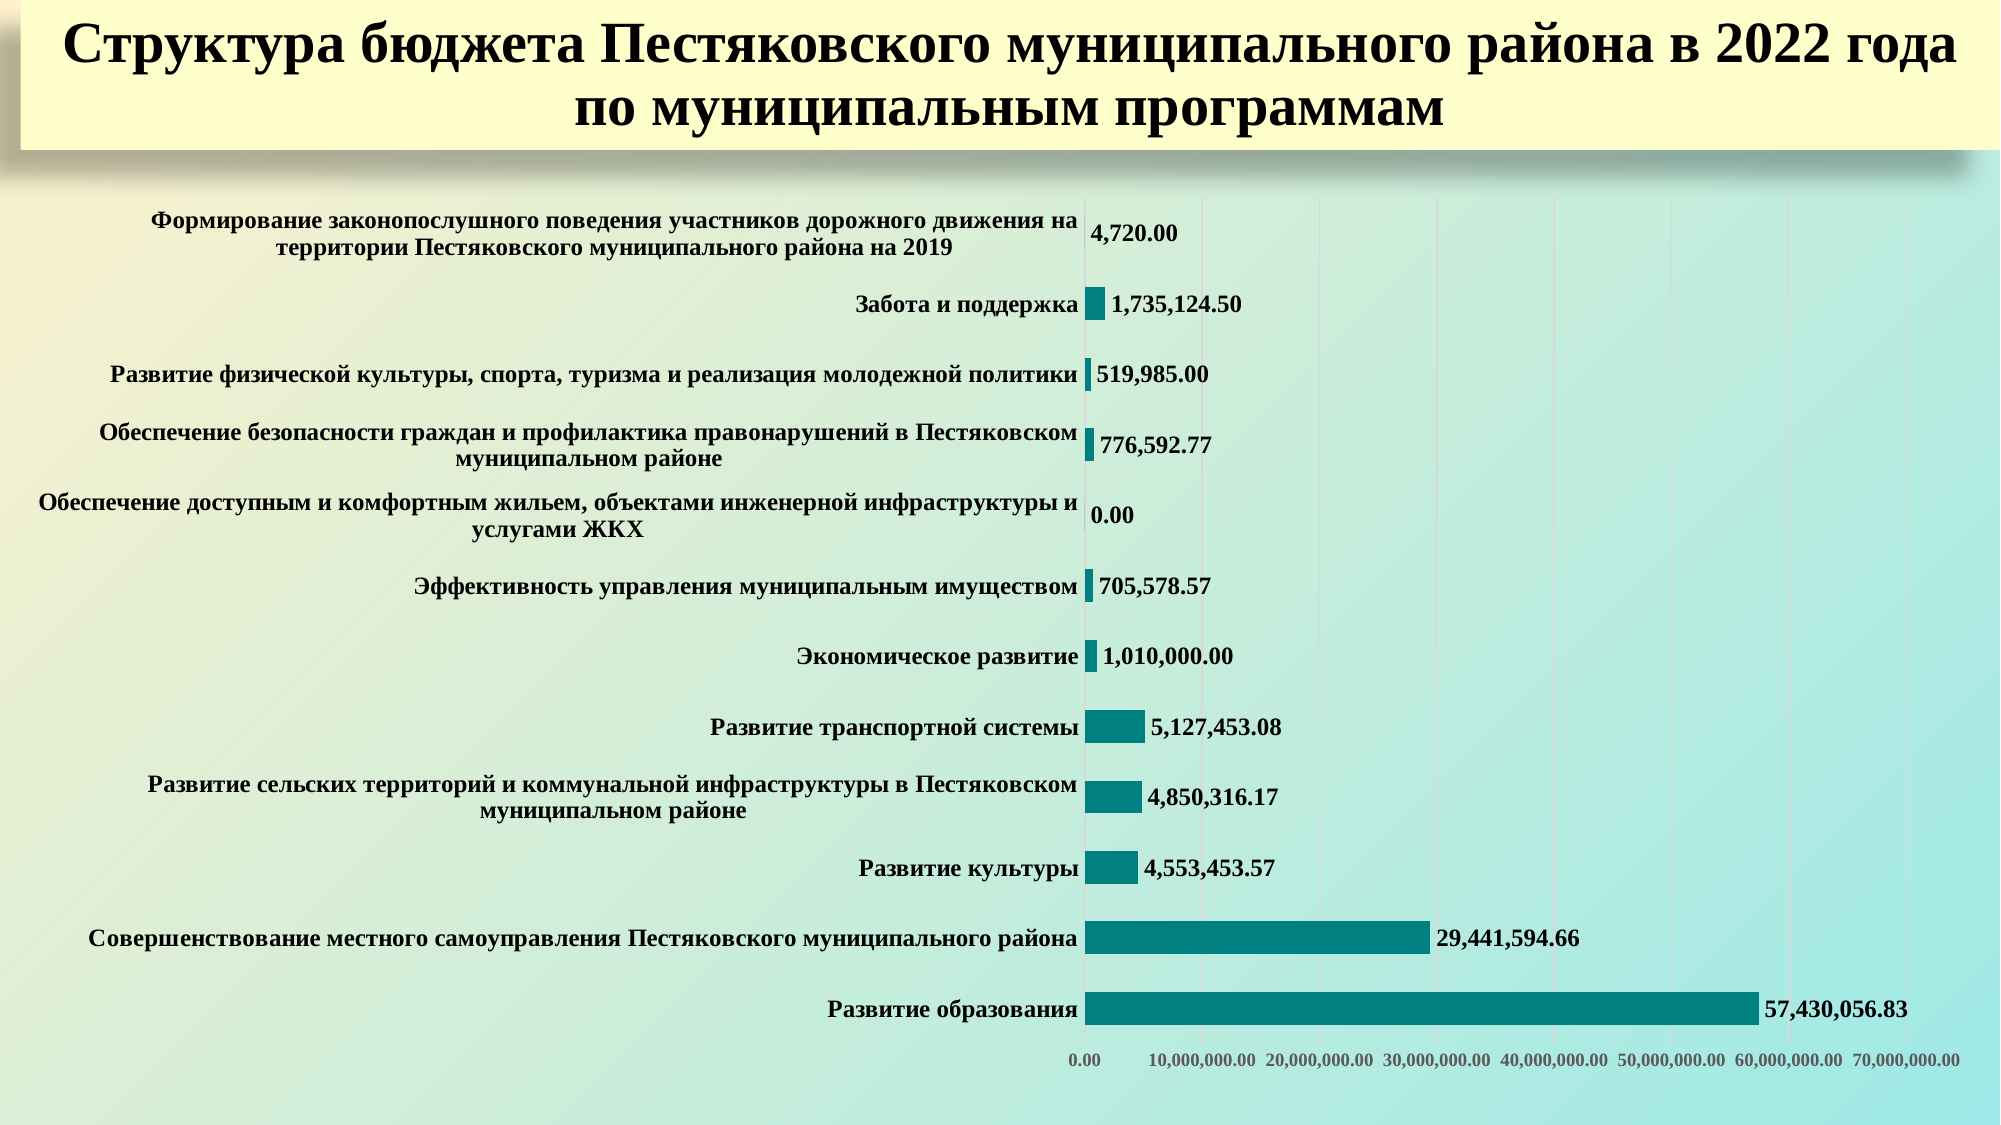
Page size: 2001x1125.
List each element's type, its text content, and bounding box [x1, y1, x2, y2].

chart [18, 179, 2000, 1090]
title Структура бюджета Пестяковского муниципального района в 2022 года по муниципальным программам [20, 0, 2000, 150]
